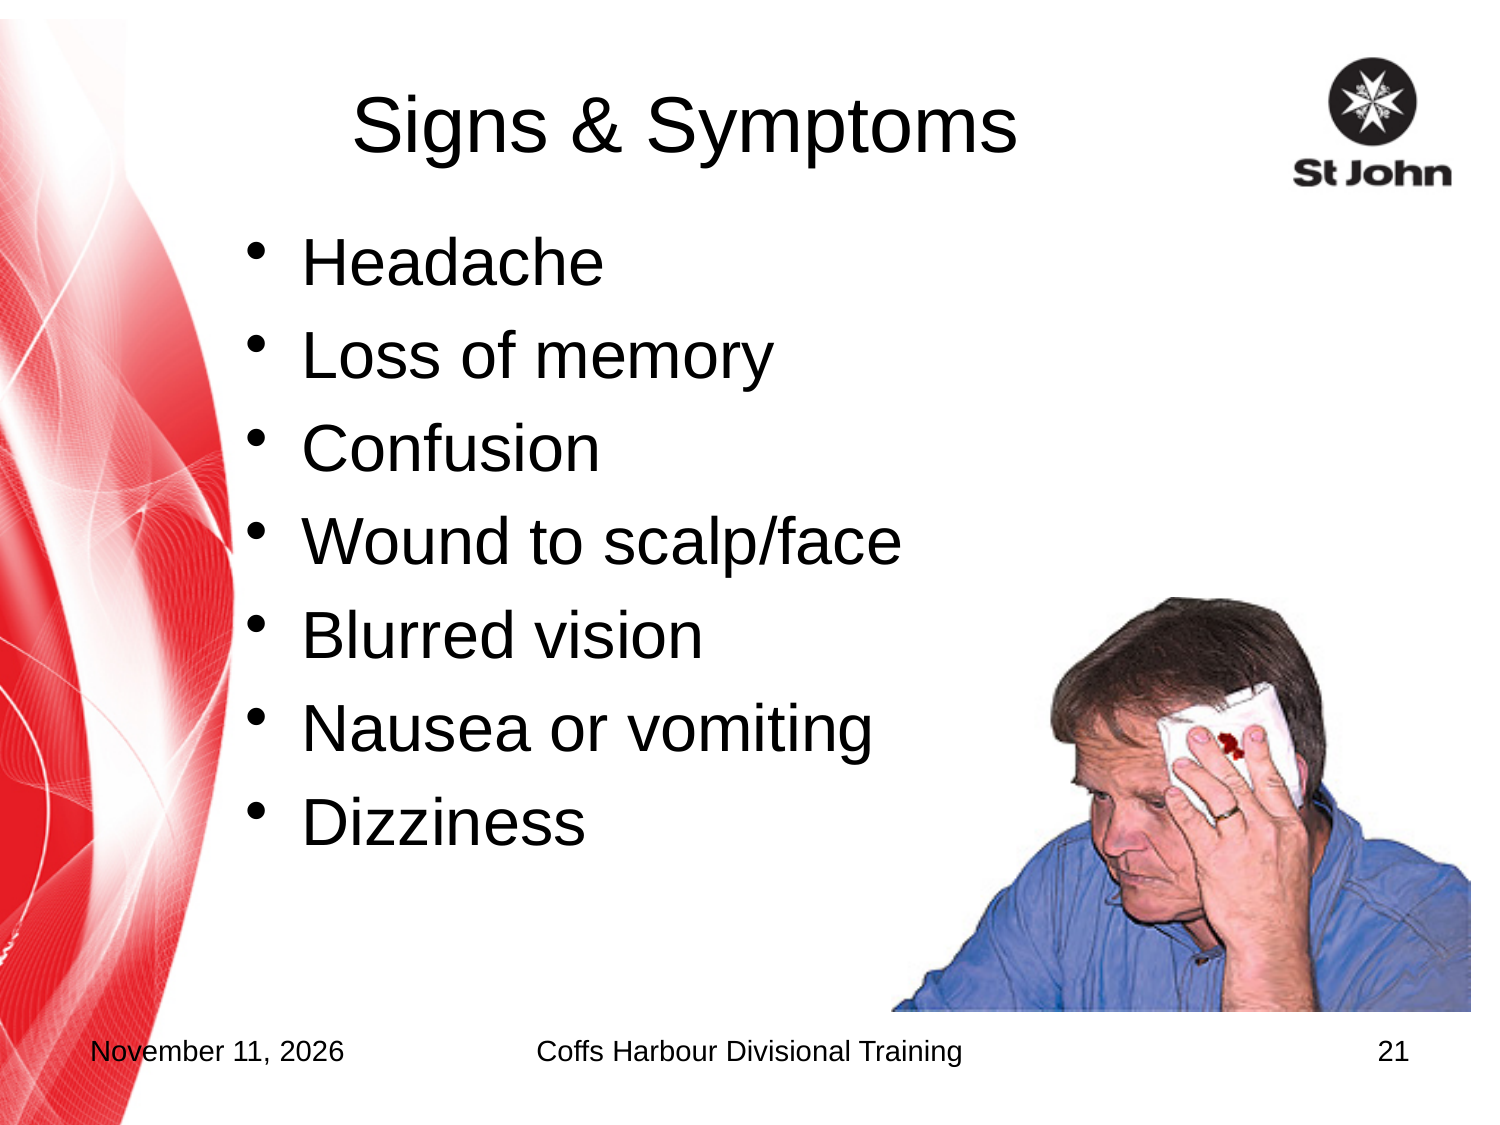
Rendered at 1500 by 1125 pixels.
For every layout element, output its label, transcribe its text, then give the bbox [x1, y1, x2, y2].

list Headache Loss of memory Confusion Wound to scalp/face Blurred vision Nausea or vomiting Dizziness [230, 210, 1465, 1000]
slide_number 21 [1074, 1024, 1426, 1103]
footer Coffs Harbour Divisional Training [512, 1024, 988, 1103]
title Signs & Symptoms [0, 26, 1372, 215]
picture [0, 19, 1500, 1125]
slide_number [74, 1024, 426, 1103]
